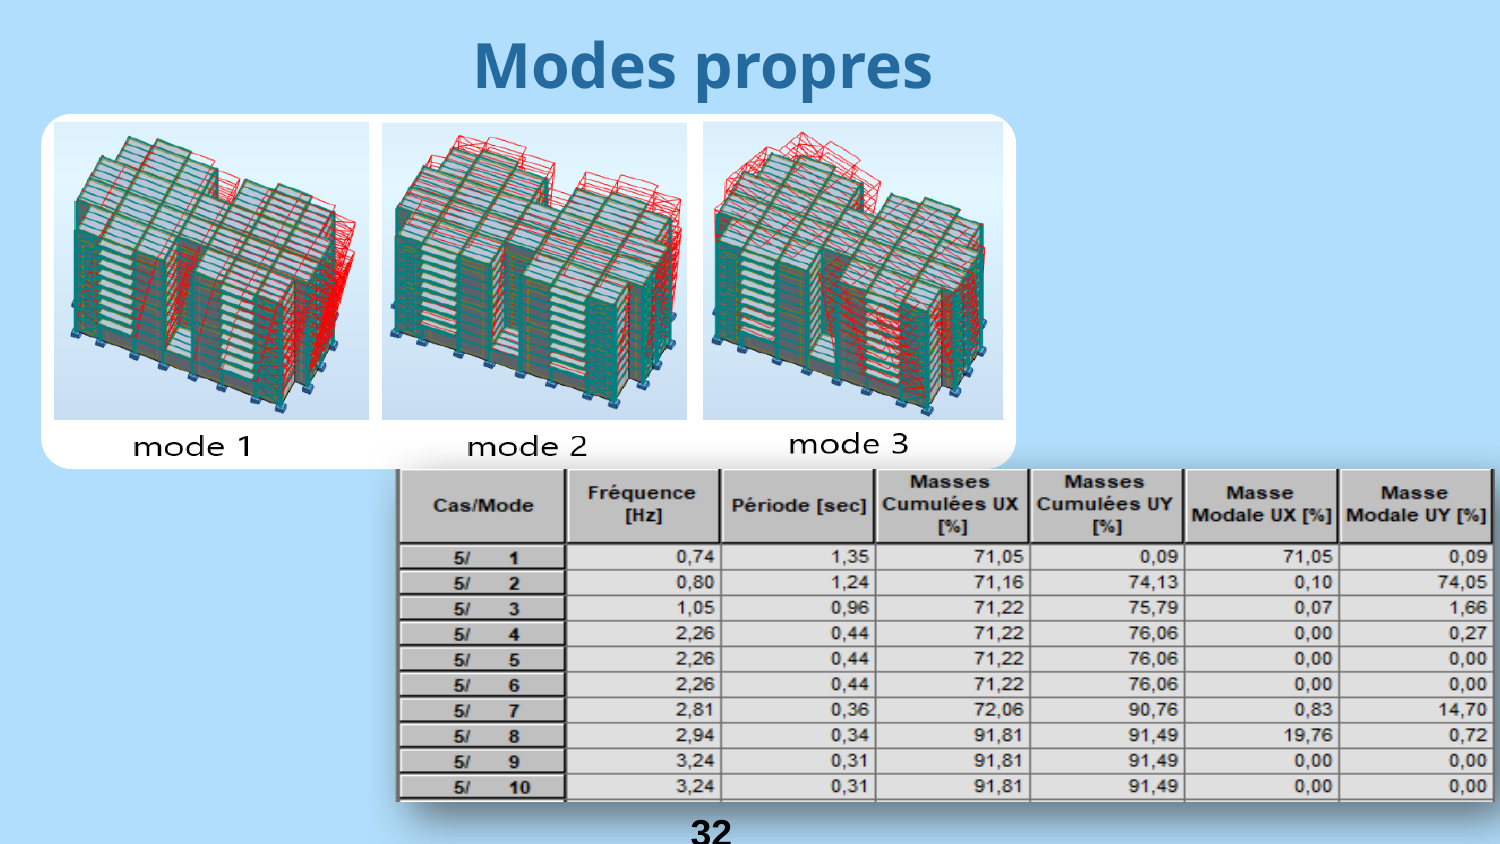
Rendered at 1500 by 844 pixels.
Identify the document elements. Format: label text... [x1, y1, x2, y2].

picture [40, 113, 1495, 803]
text_box 32 [648, 812, 774, 844]
text_box Modes propres [324, 18, 1098, 109]
